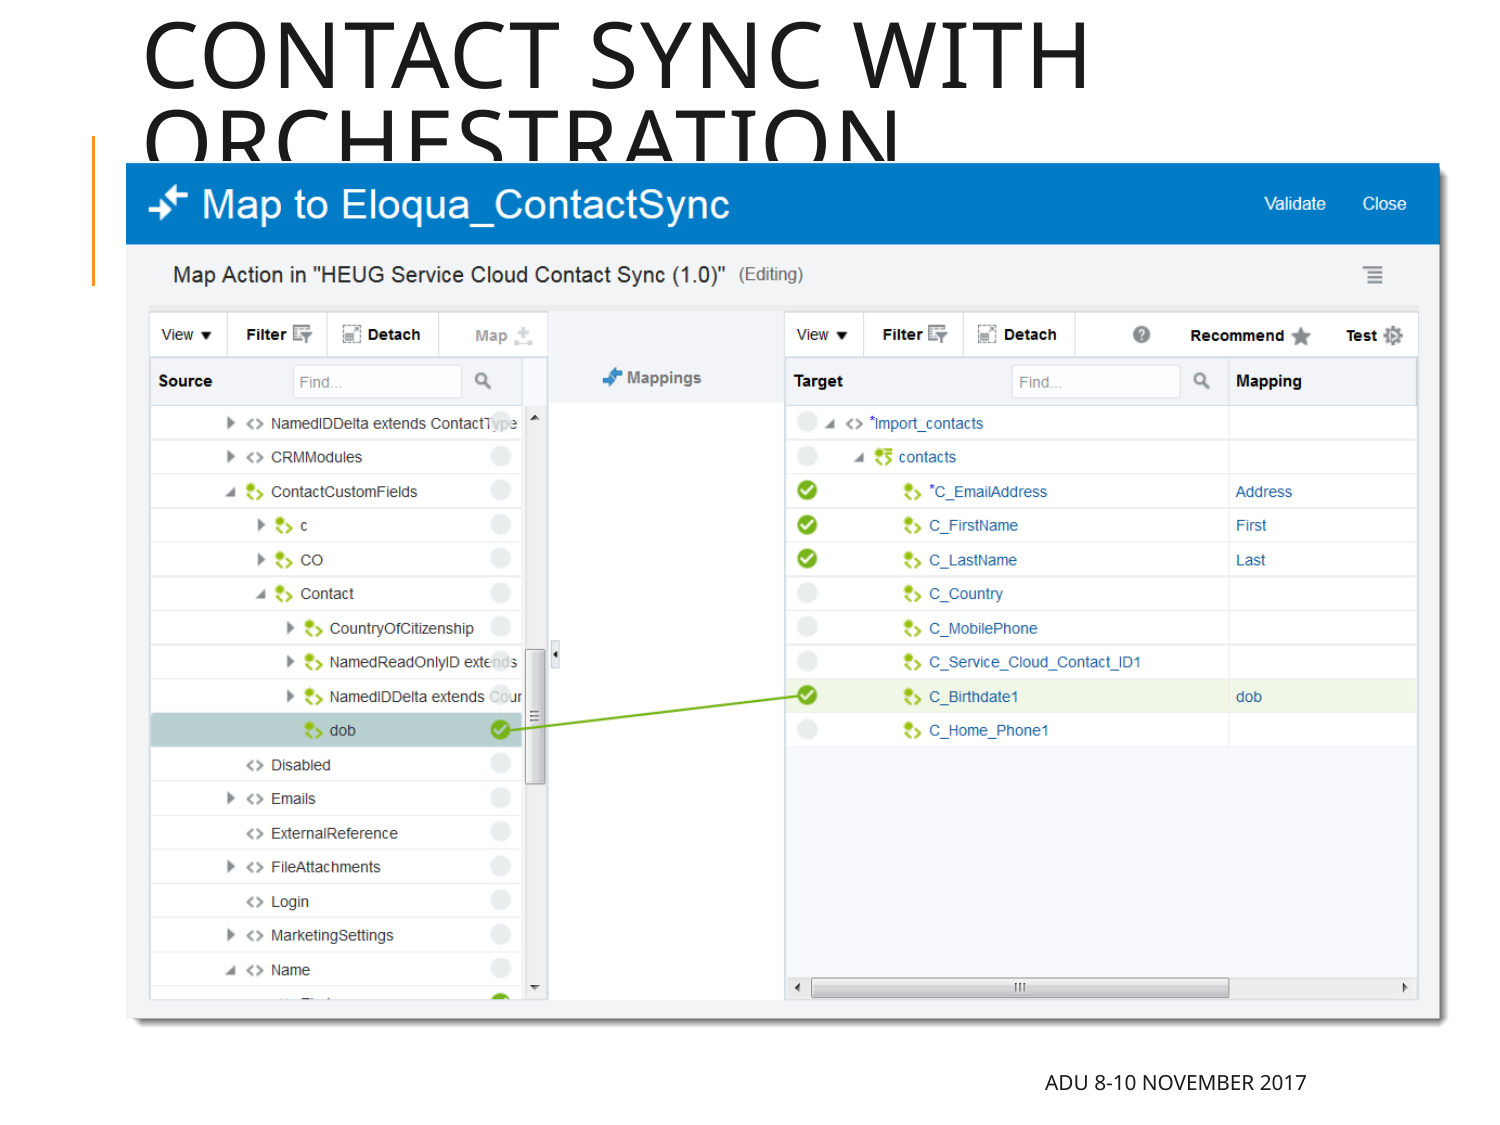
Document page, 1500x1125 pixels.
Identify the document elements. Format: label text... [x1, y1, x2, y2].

title Contact sync with orchestration [126, 0, 1322, 157]
picture [125, 161, 1457, 1036]
footer ADU 8-10 November 2017 [595, 1061, 1322, 1107]
